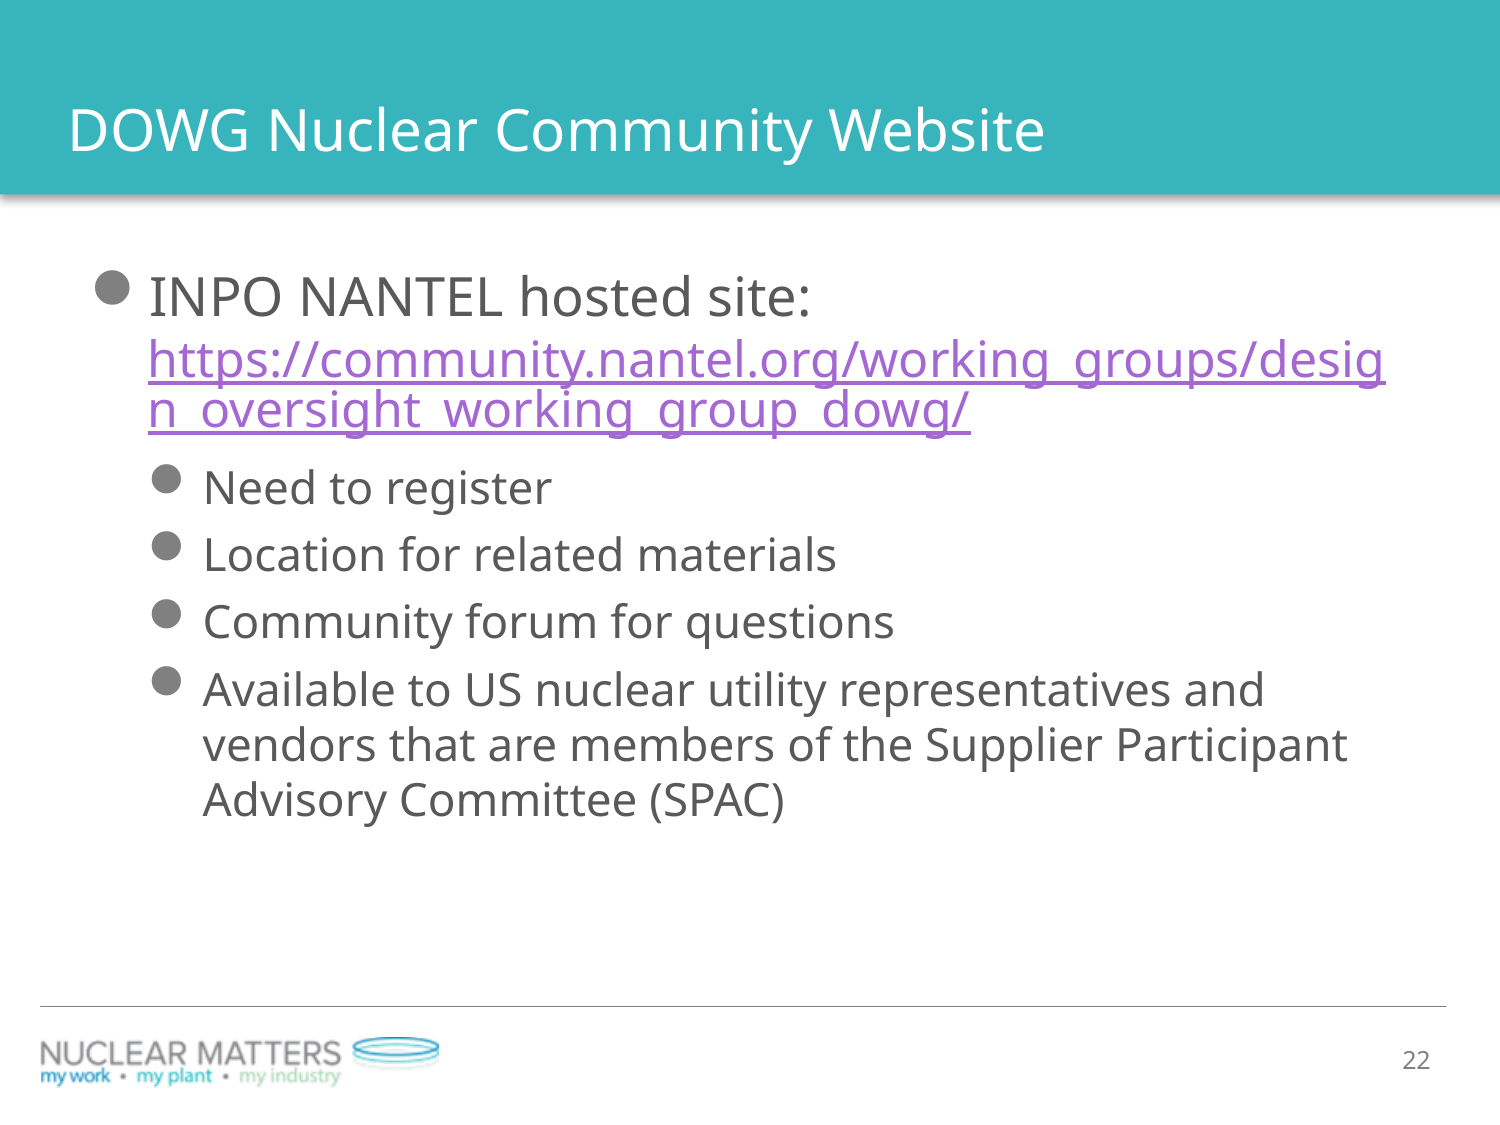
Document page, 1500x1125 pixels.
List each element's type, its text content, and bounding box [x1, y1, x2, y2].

title DOWG Nuclear Community Website [67, 93, 1404, 147]
list INPO NANTEL hosted site: https://community.nantel.org/working_groups/design_oversight_working_group_dowg/ Need to register Location for related materials Community forum for questions Available to US nuclear utility representatives and vendors that are members of the Supplier Participant Advisory Committee (SPAC) [90, 262, 1413, 1000]
picture [40, 1037, 439, 1088]
